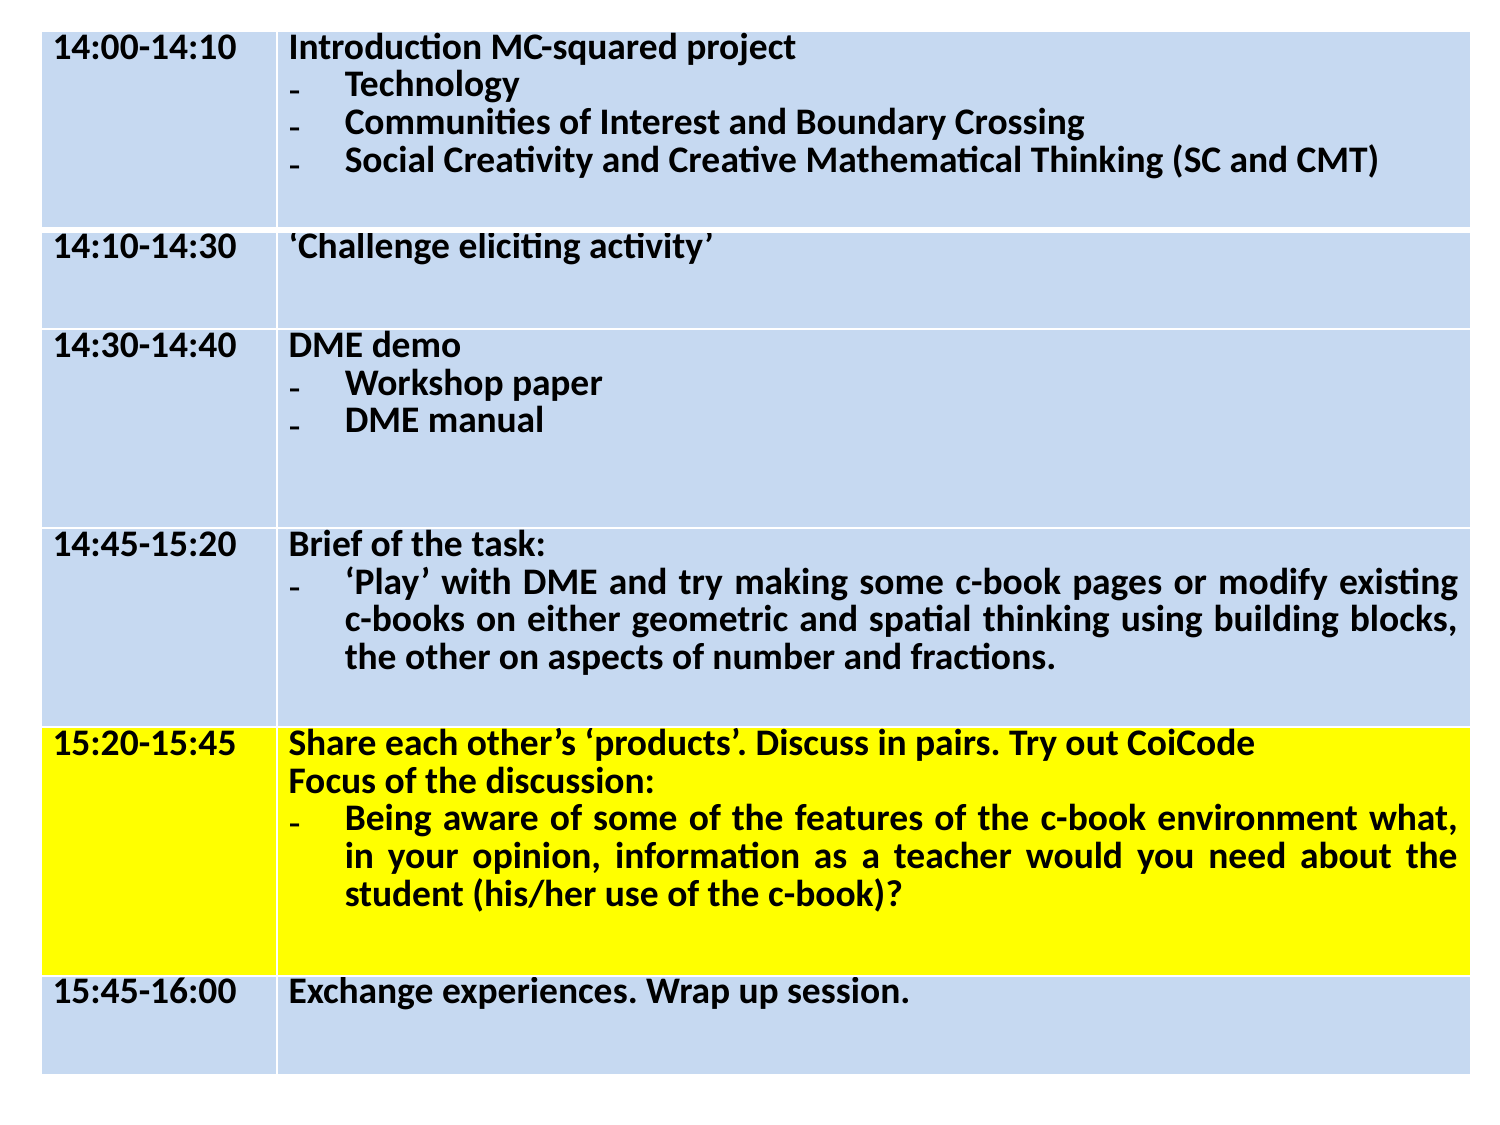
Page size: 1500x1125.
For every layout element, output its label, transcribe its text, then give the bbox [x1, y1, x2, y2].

table_cell ‘Challenge eliciting activity’ [278, 233, 1470, 328]
table_header Introduction MC-squared project Technology Communities of Interest and Boundary Crossing Social Creativity and Creative Mathematical Thinking (SC and CMT) [278, 32, 1470, 227]
table_header 14:00-14:10 [42, 32, 276, 227]
table_cell Share each other’s ‘products’. Discuss in pairs. Try out CoiCode Focus of the discussion: Being aware of some of the features of the c-book environment what, in your opinion, information as a teacher would you need about the student (his/her use of the c-book)? [278, 728, 1470, 975]
table_cell 14:10-14:30 [42, 233, 276, 328]
table_cell Brief of the task: ‘Play’ with DME and try making some c-book pages or modify existing c-books on either geometric and spatial thinking using building blocks, the other on aspects of number and fractions. [278, 529, 1470, 726]
table_cell 15:45-16:00 [42, 977, 276, 1074]
table_cell 14:45-15:20 [42, 529, 276, 726]
table_cell DME demo Workshop paper DME manual [278, 330, 1470, 527]
table_cell 15:20-15:45 [42, 728, 276, 975]
table_cell Exchange experiences. Wrap up session. [278, 977, 1470, 1074]
table_cell 14:30-14:40 [42, 330, 276, 527]
